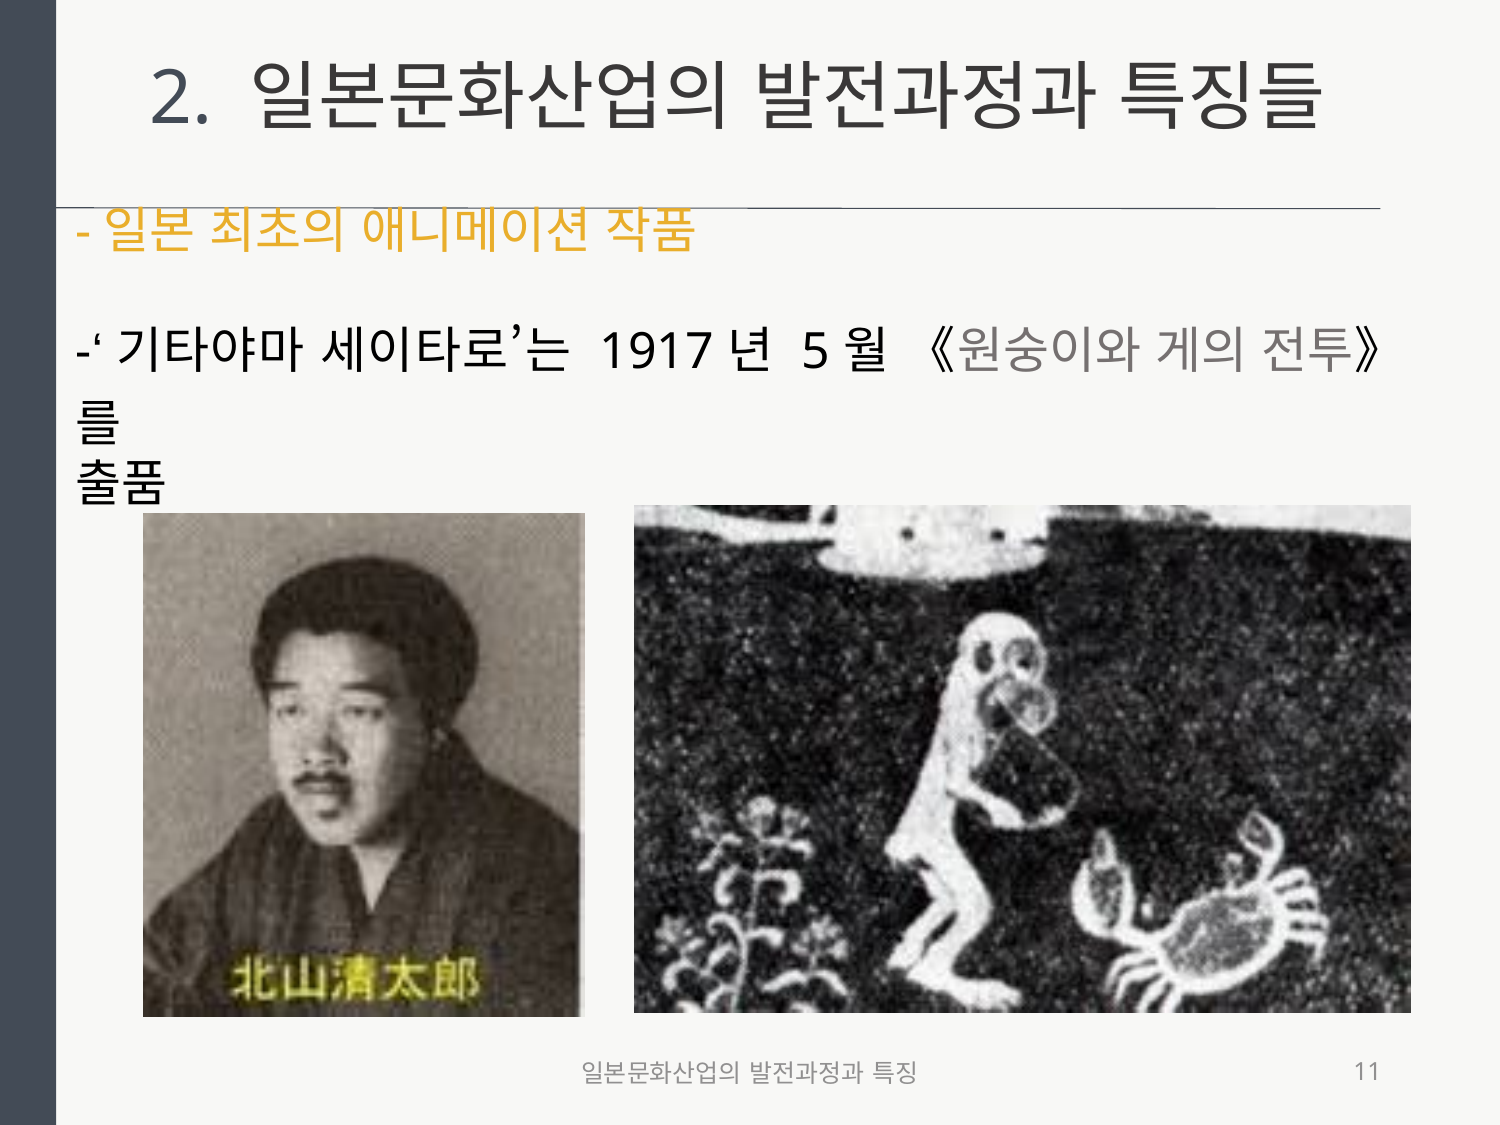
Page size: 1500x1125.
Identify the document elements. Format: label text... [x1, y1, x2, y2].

text_box 2. 일본문화산업의 발전과정과 특징들 [134, 40, 1342, 146]
picture [143, 513, 585, 1017]
footer 일본문화산업의 발전과정과 특징 [496, 1042, 1004, 1103]
text_box [0, 0, 57, 1125]
picture [634, 505, 1411, 1014]
slide_number 11 [1059, 1042, 1397, 1103]
text_box -일본 최초의 애니메이션 작품 -‘기타야마 세이타로’는 1917년 5월 《원숭이와 게의 전투》를 출품 [60, 191, 1420, 644]
